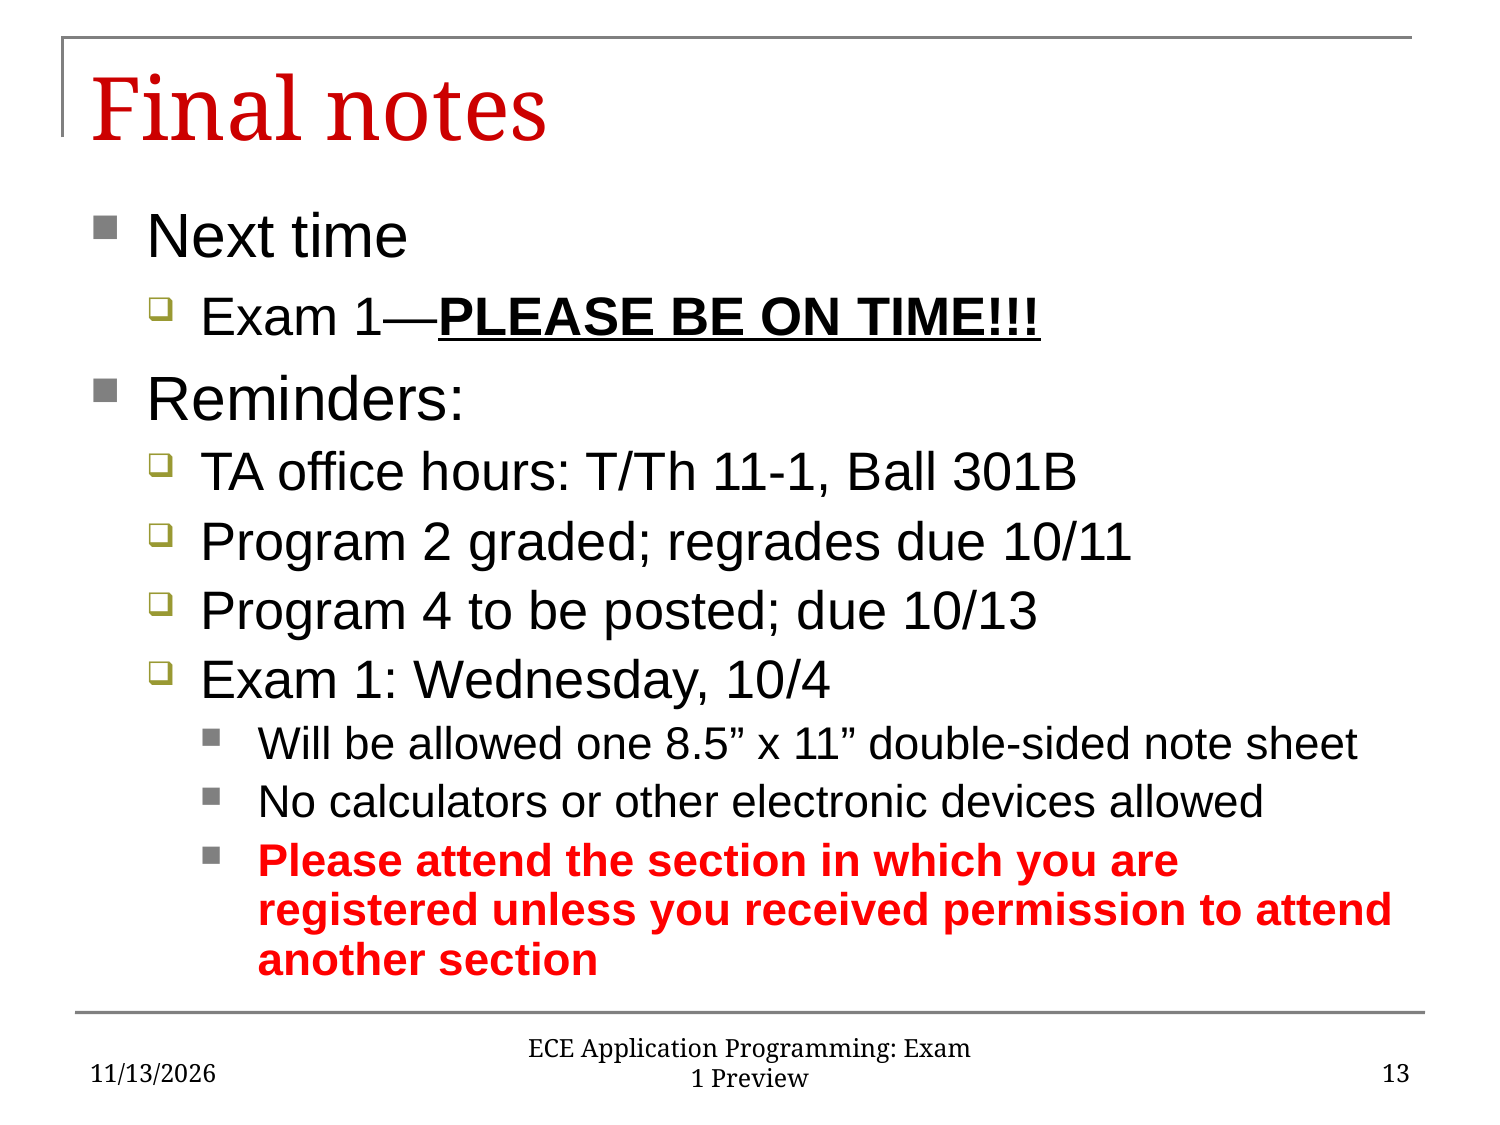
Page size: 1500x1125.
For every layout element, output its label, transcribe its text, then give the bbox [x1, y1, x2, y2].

title Final notes [75, 45, 1425, 163]
footer ECE Application Programming: Exam 1 Preview [512, 1024, 988, 1101]
list Next time Exam 1—PLEASE BE ON TIME!!! Reminders: TA office hours: T/Th 11-1, Ball 301B Program 2 graded; regrades due 10/11 Program 4 to be posted; due 10/13 Exam 1: Wednesday, 10/4 Will be allowed one 8.5” x 11” double-sided note sheet No calculators or other electronic devices allowed Please attend the section in which you are registered unless you received permission to attend another section [75, 187, 1425, 1006]
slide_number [74, 1023, 426, 1100]
slide_number 13 [1074, 1023, 1426, 1100]
